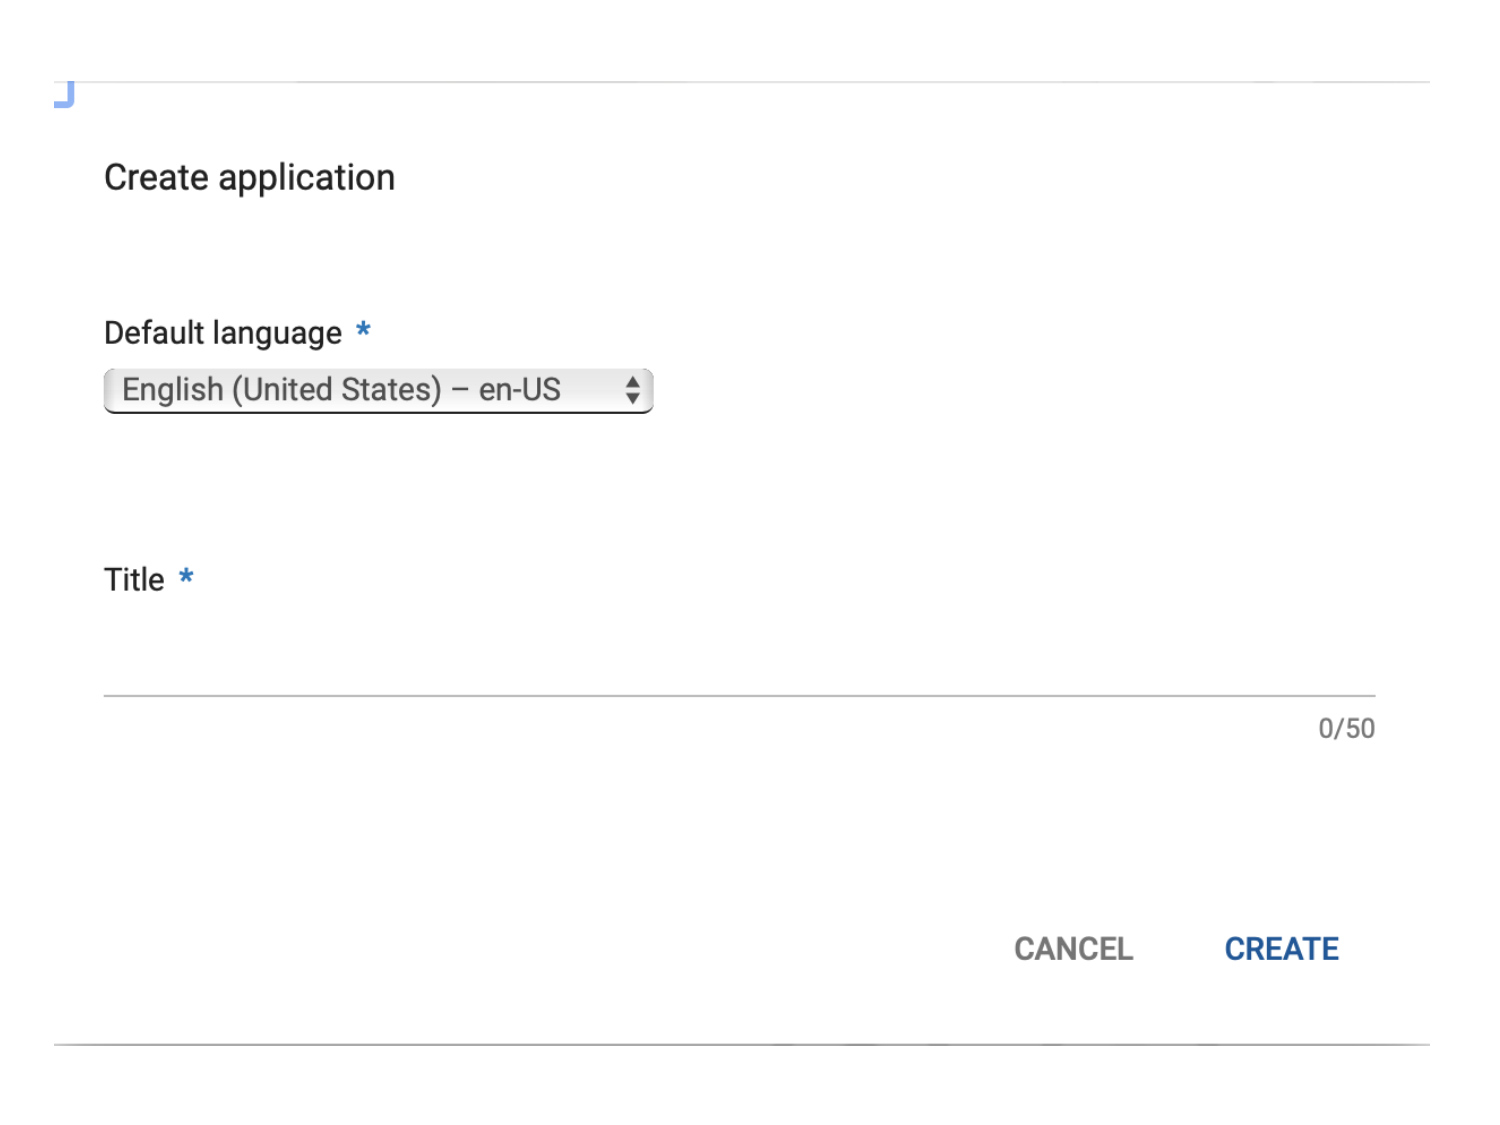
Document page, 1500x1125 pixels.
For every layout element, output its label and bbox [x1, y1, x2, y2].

list [54, 81, 1431, 1046]
